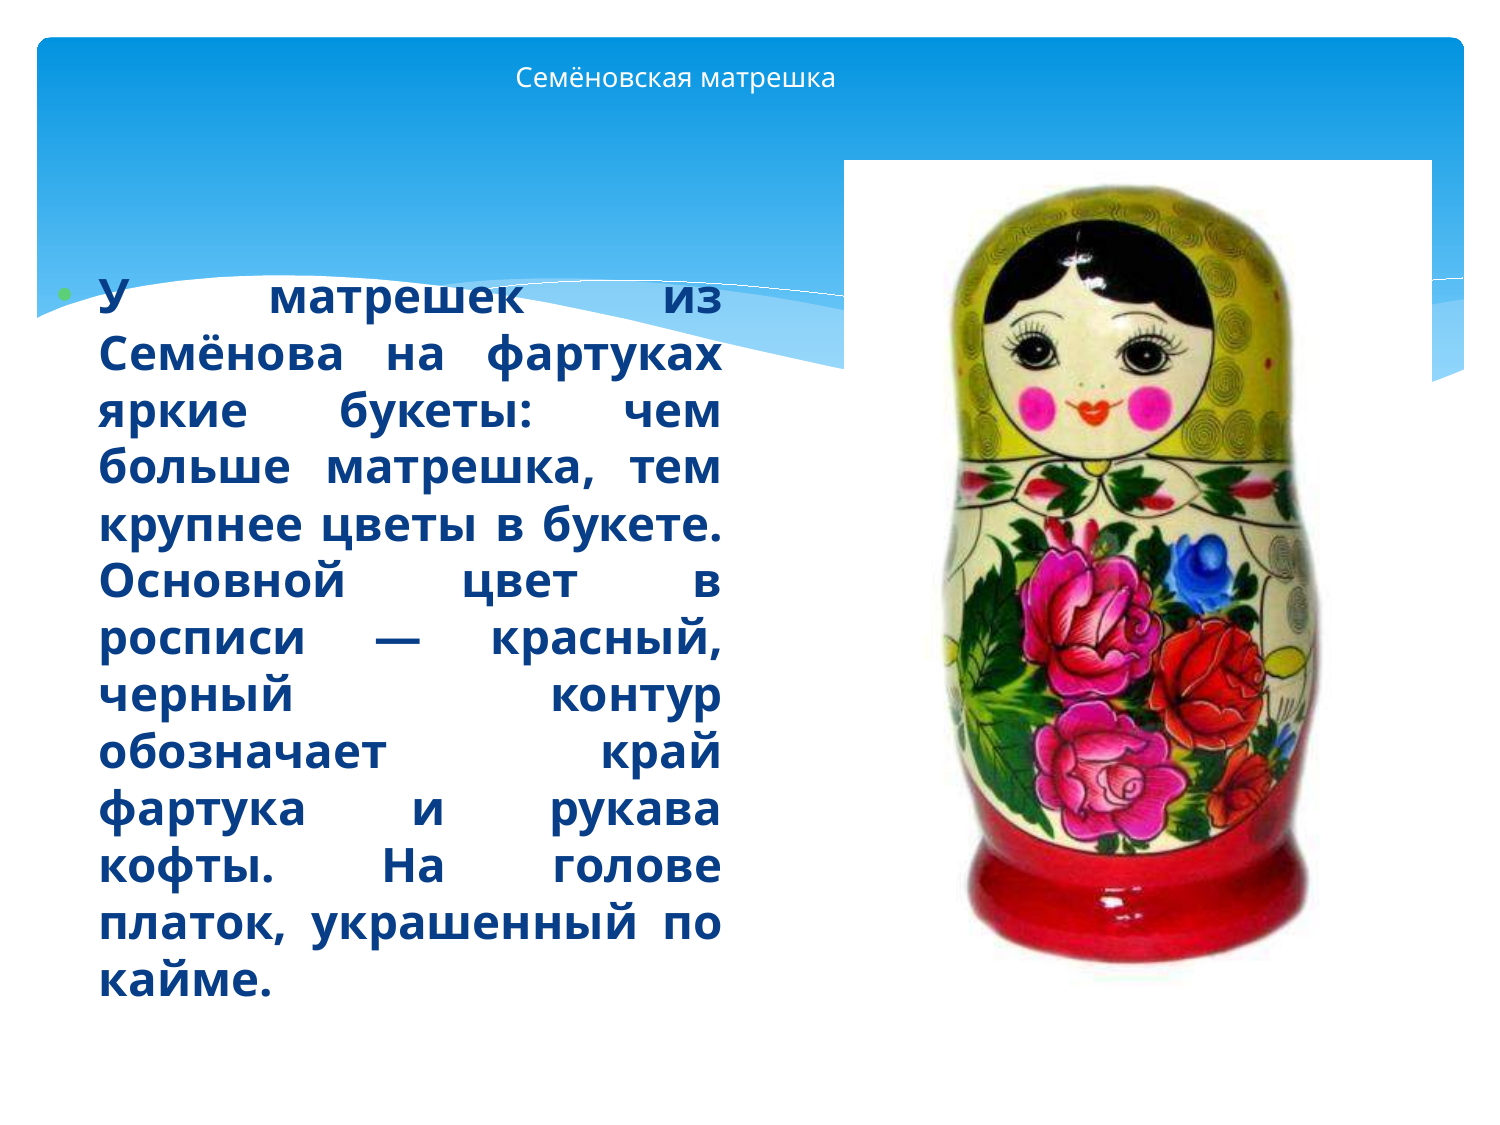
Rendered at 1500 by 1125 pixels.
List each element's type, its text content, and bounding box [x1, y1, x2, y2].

title Семёновская матрешка [82, 19, 1270, 102]
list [844, 160, 1432, 1031]
list У матрешек из Семёнова на фартуках яркие букеты: чем больше матрешка, тем крупнее цветы в букете. Основной цвет в росписи — красный, черный контур обозначает край фартука и рукава кофты. На голове платок, украшенный по кайме. [41, 125, 739, 1024]
